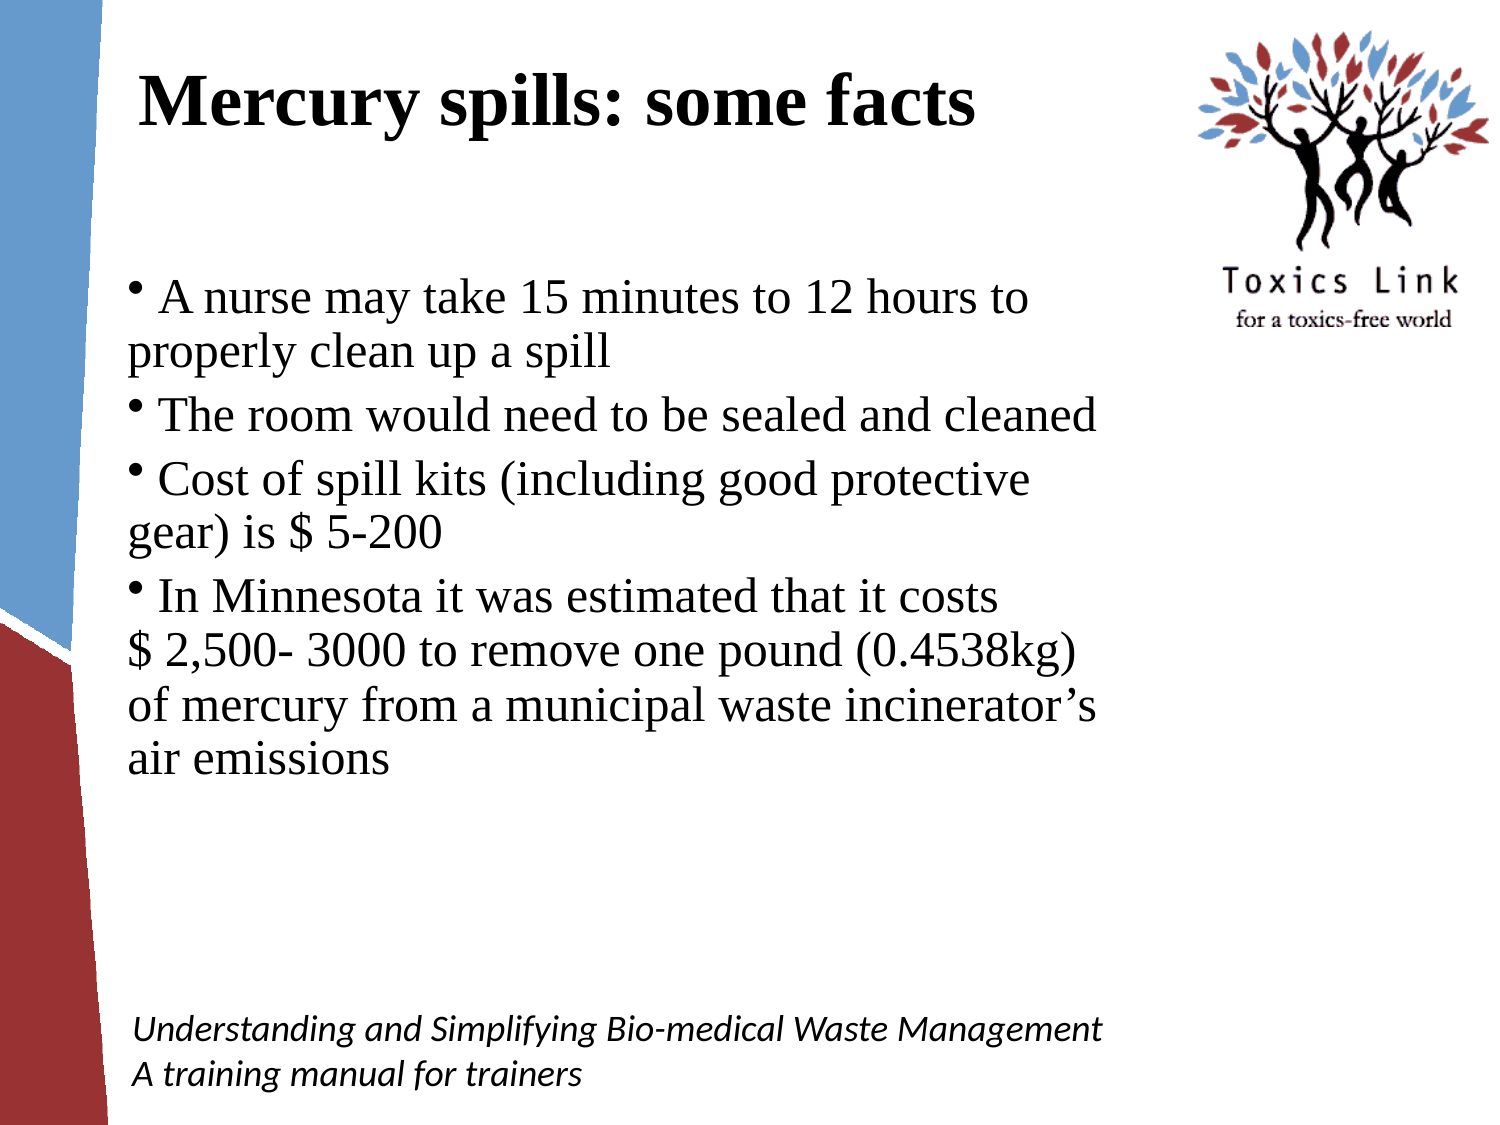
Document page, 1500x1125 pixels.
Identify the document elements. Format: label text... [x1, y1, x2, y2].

footer Understanding and Simplifying Bio-medical Waste Management A training manual for trainers [116, 995, 1290, 1079]
picture [0, 0, 108, 1125]
title Mercury spills: some facts [123, 42, 1188, 231]
picture [1198, 30, 1489, 327]
list A nurse may take 15 minutes to 12 hours to properly clean up a spill The room would need to be sealed and cleaned Cost of spill kits (including good protective gear) is $ 5-200 In Minnesota it was estimated that it costs $ 2,500- 3000 to remove one pound (0.4538kg) of mercury from a municipal waste incinerator’s air emissions [111, 262, 1141, 1006]
